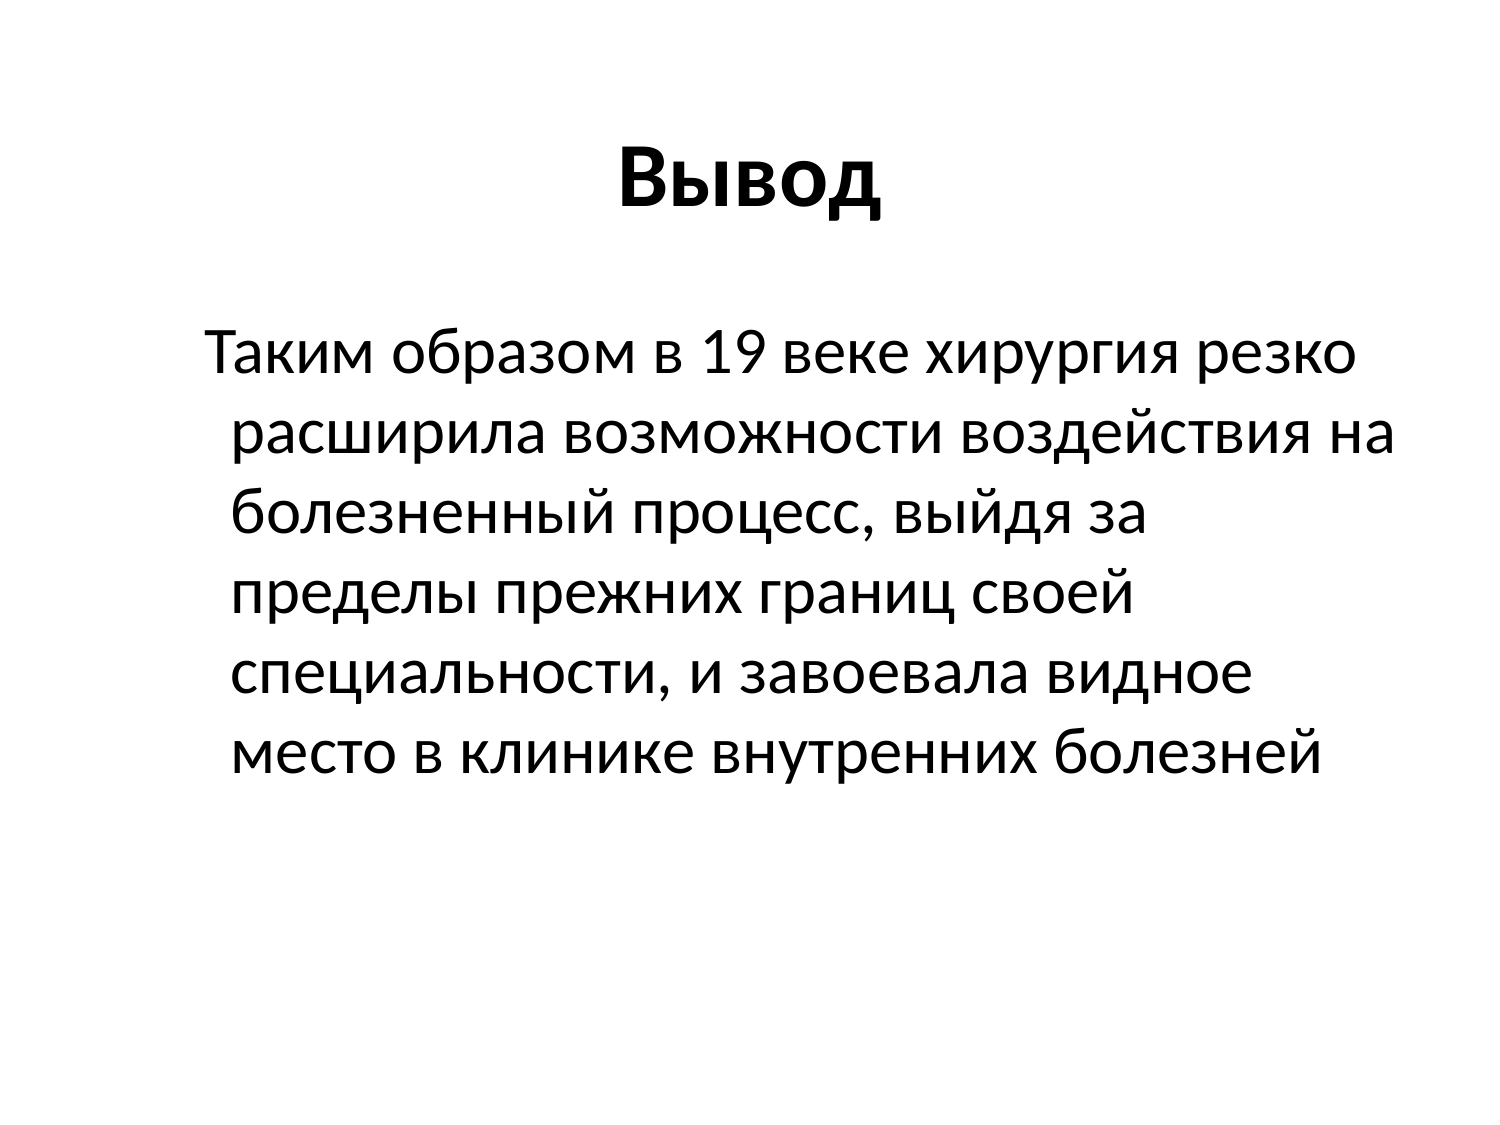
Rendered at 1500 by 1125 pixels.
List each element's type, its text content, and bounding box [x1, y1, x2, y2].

list Таким образом в 19 веке хирургия резко расширила возможности воздействия на болезненный процесс, выйдя за пределы прежних границ своей специальности, и завоевала видное место в клинике внутренних болезней [159, 299, 1425, 1059]
title Вывод [74, 44, 1426, 233]
